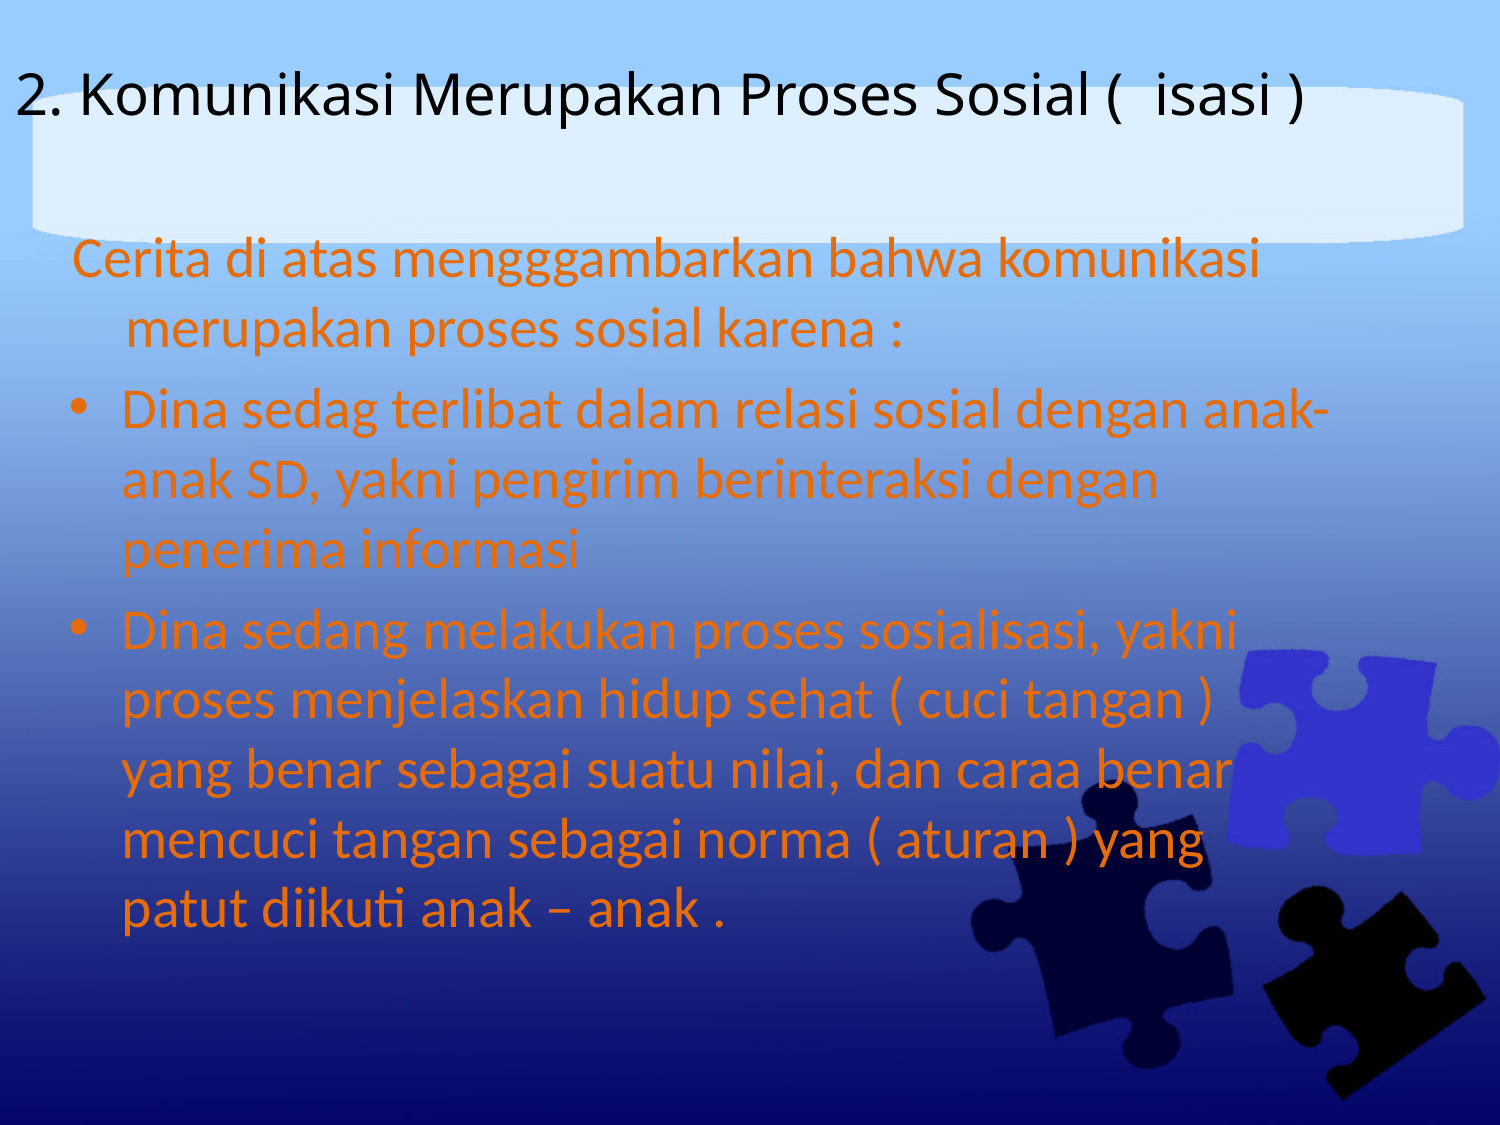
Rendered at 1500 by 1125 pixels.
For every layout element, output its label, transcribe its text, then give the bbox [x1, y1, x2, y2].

list 2. Komunikasi Merupakan Proses Sosial ( isasi ) Cerita di atas mengggambarkan bahwa komunikasi merupakan proses sosial karena : Dina sedag terlibat dalam relasi sosial dengan anak-anak SD, yakni pengirim berinteraksi dengan penerima informasi Dina sedang melakukan proses sosialisasi, yakni proses menjelaskan hidup sehat ( cuci tangan ) yang benar sebagai suatu nilai, dan caraa benar mencuci tangan sebagai norma ( aturan ) yang patut diikuti anak – anak . [0, 50, 1350, 1005]
picture [0, 0, 1500, 1125]
